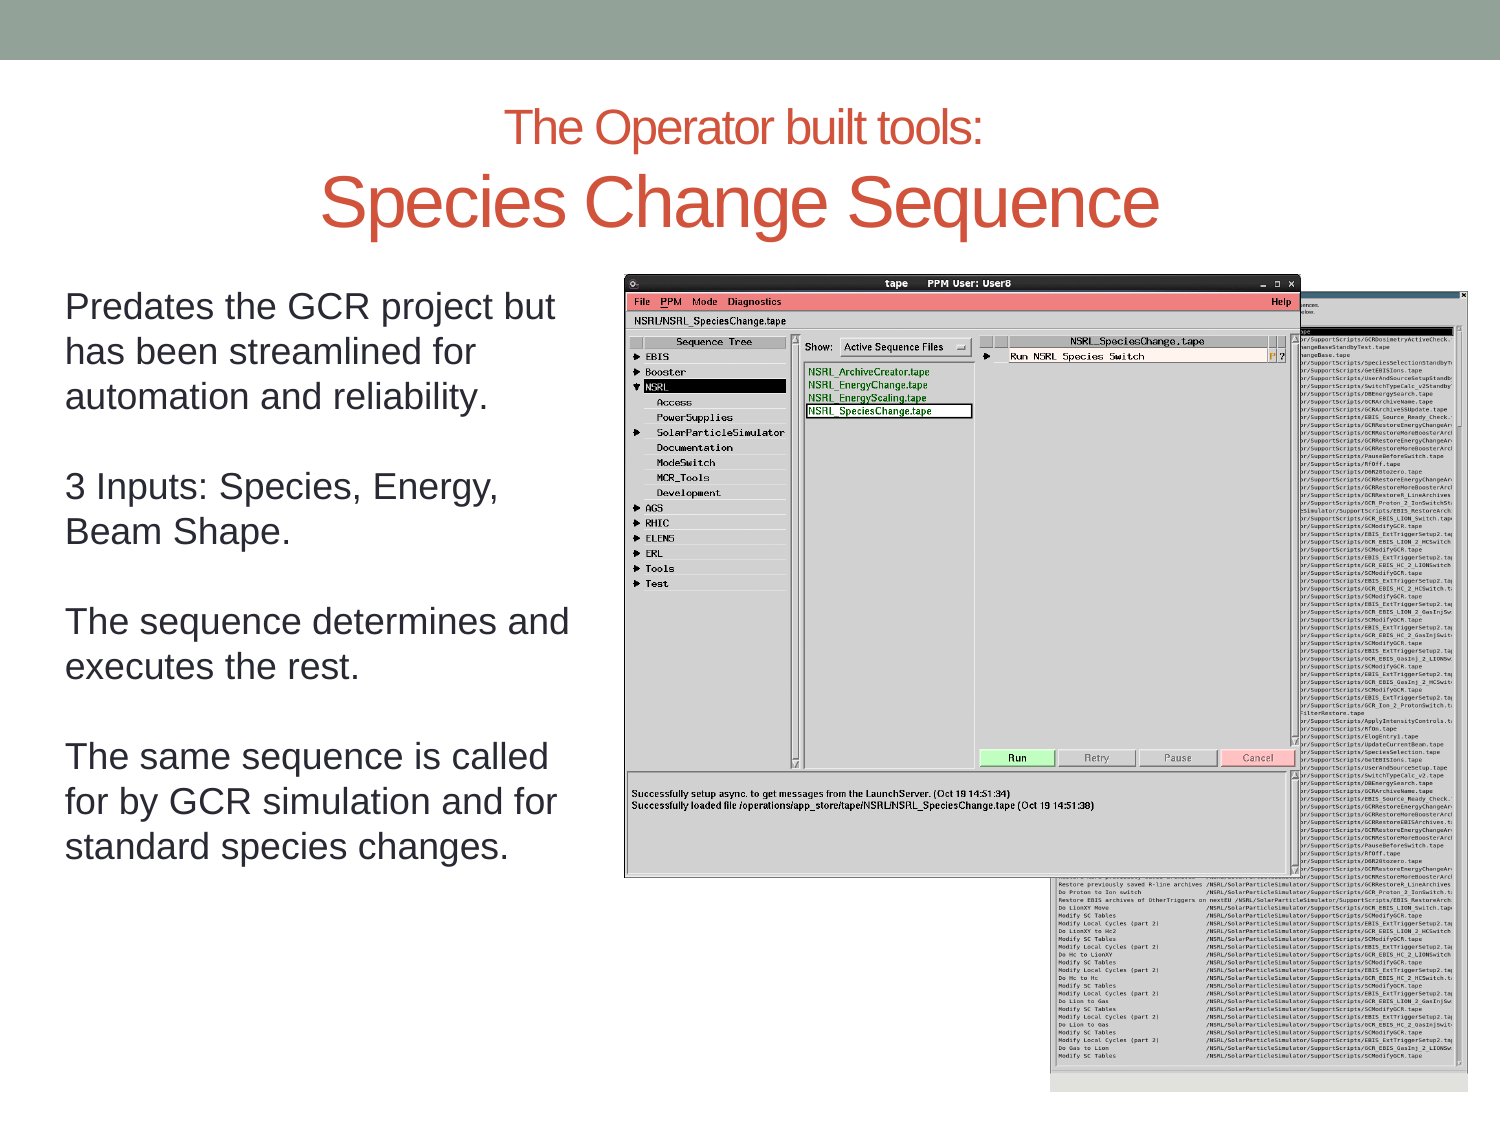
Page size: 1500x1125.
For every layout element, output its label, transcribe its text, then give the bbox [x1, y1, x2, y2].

picture [1049, 291, 1468, 1093]
title The Operator built tools: Species Change Sequence [75, 87, 1425, 250]
text_box Predates the GCR project but has been streamlined for automation and reliability. 3 Inputs: Species, Energy, Beam Shape. The sequence determines and executes the rest. The same sequence is called for by GCR simulation and for standard species changes. [50, 274, 600, 920]
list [624, 274, 1302, 878]
